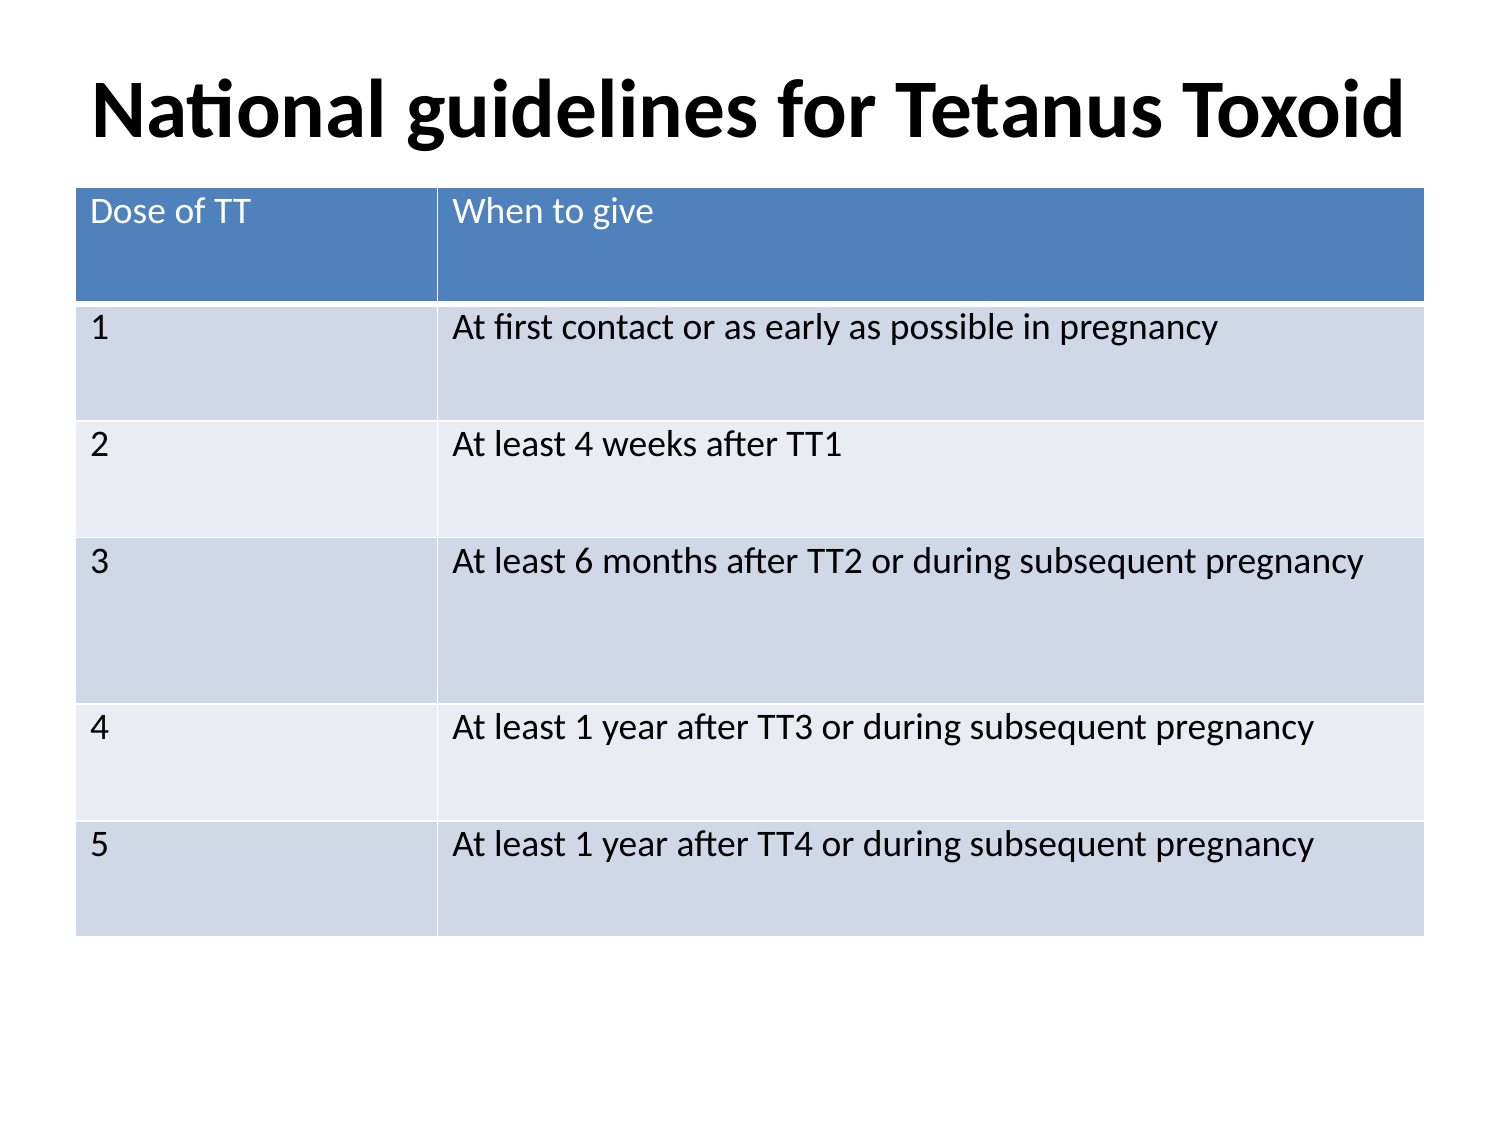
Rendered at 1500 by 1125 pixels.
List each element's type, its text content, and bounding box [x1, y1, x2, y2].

table_cell 1 [76, 307, 437, 420]
table_cell At least 6 months after TT2 or during subsequent pregnancy [438, 538, 1424, 703]
table_cell At least 1 year after TT3 or during subsequent pregnancy [438, 705, 1424, 820]
table_header When to give [438, 188, 1424, 301]
table_cell At least 1 year after TT4 or during subsequent pregnancy [438, 822, 1424, 936]
table_cell At least 4 weeks after TT1 [438, 422, 1424, 537]
table_cell 4 [76, 705, 437, 820]
table_cell At first contact or as early as possible in pregnancy [438, 307, 1424, 420]
title National guidelines for Tetanus Toxoid [75, 45, 1425, 163]
table_cell 2 [76, 422, 437, 537]
table_cell 3 [76, 538, 437, 703]
table_cell 5 [76, 822, 437, 936]
table_header Dose of TT [76, 188, 437, 301]
